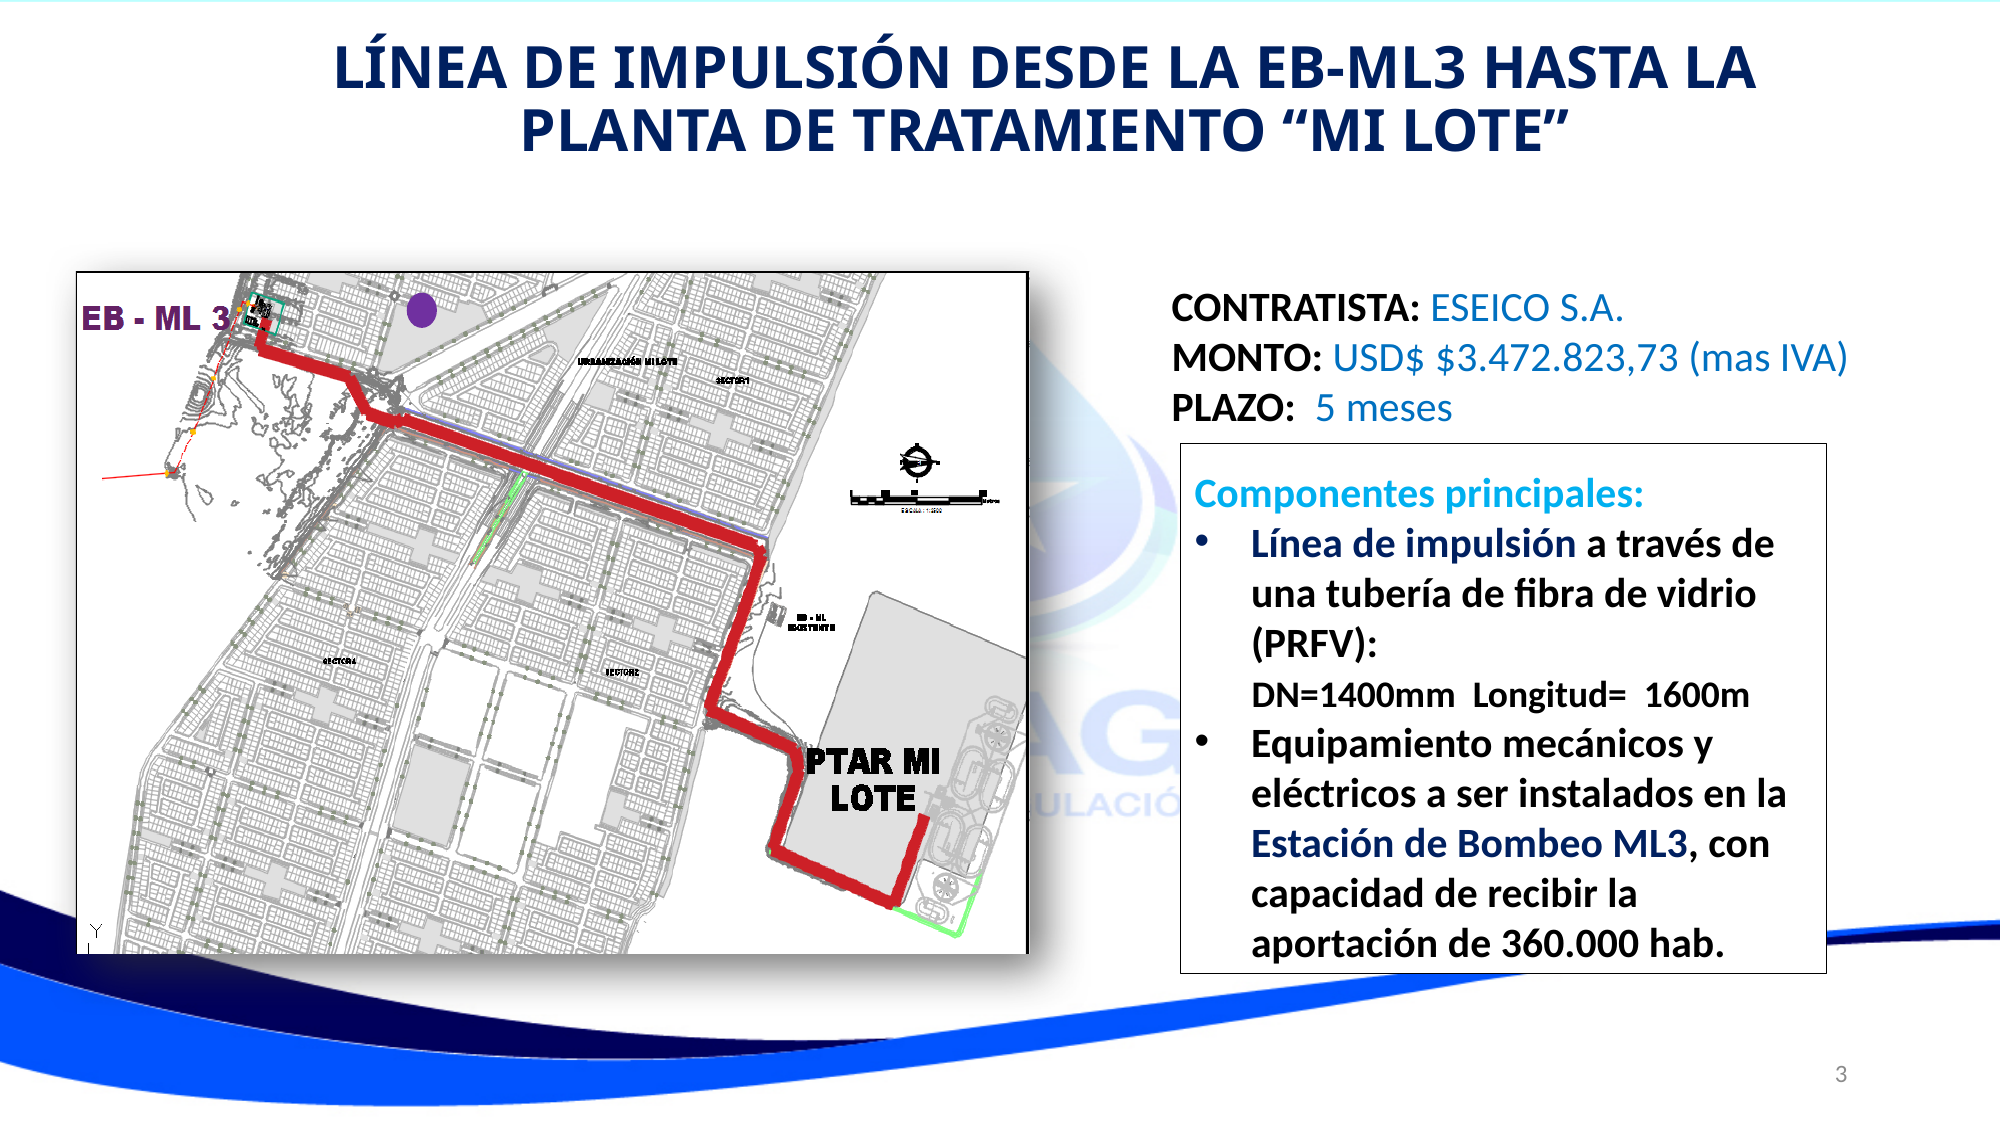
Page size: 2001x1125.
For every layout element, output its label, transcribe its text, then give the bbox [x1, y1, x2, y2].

text_box CONTRATISTA: ESEICO S.A. MONTO: USD$ $3.472.823,73 (mas IVA) PLAZO: 5 meses [1156, 271, 1945, 437]
picture [0, 0, 2000, 1125]
slide_number 3 [1412, 1042, 1863, 1103]
text_box Componentes principales: Línea de impulsión a través de una tubería de fibra de vidrio (PRFV): DN=1400mm Longitud= 1600m Equipamiento mecánicos y eléctricos a ser instalados en la Estación de Bombeo ML3, con capacidad de recibir la aportación de 360.000 hab. [1179, 442, 1827, 973]
title LÍNEA DE IMPULSIÓN DESDE LA EB-ML3 HASTA LA PLANTA DE TRATAMIENTO “MI LOTE” [300, 99, 1790, 187]
